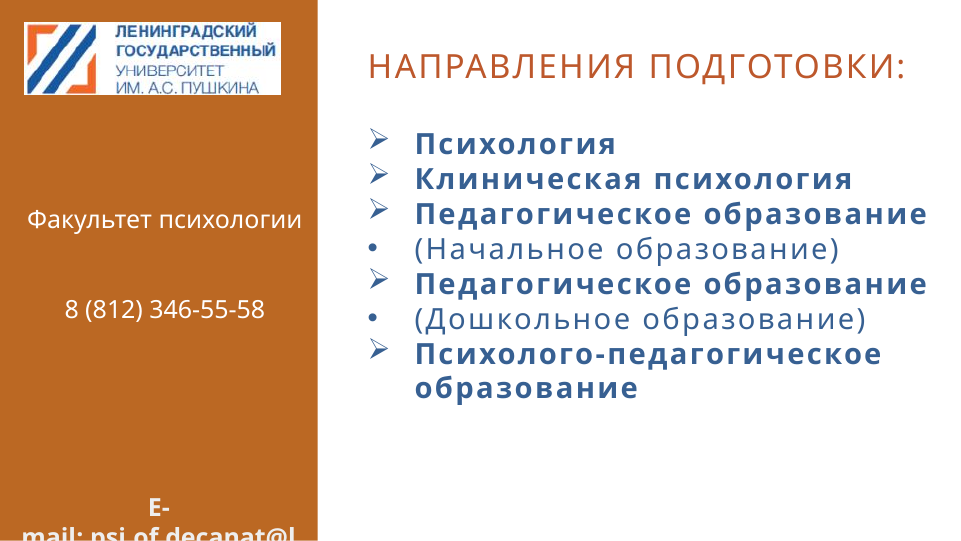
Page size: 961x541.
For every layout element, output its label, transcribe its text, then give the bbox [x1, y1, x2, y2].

text_box E-mail: psi.of.decanat@lengu.ru [0, 483, 318, 541]
text_box [0, 0, 320, 541]
picture [24, 22, 281, 95]
text_box Факультет психологии 8 (812) 346-55-58 [24, 203, 306, 324]
list НАПРАВЛЕНИЯ ПОДГОТОВКИ: Психология Клиническая психология Педагогическое образование (Начальное образование) Педагогическое образование (Дошкольное образование) Психолого-педагогическое образование [367, 45, 943, 480]
